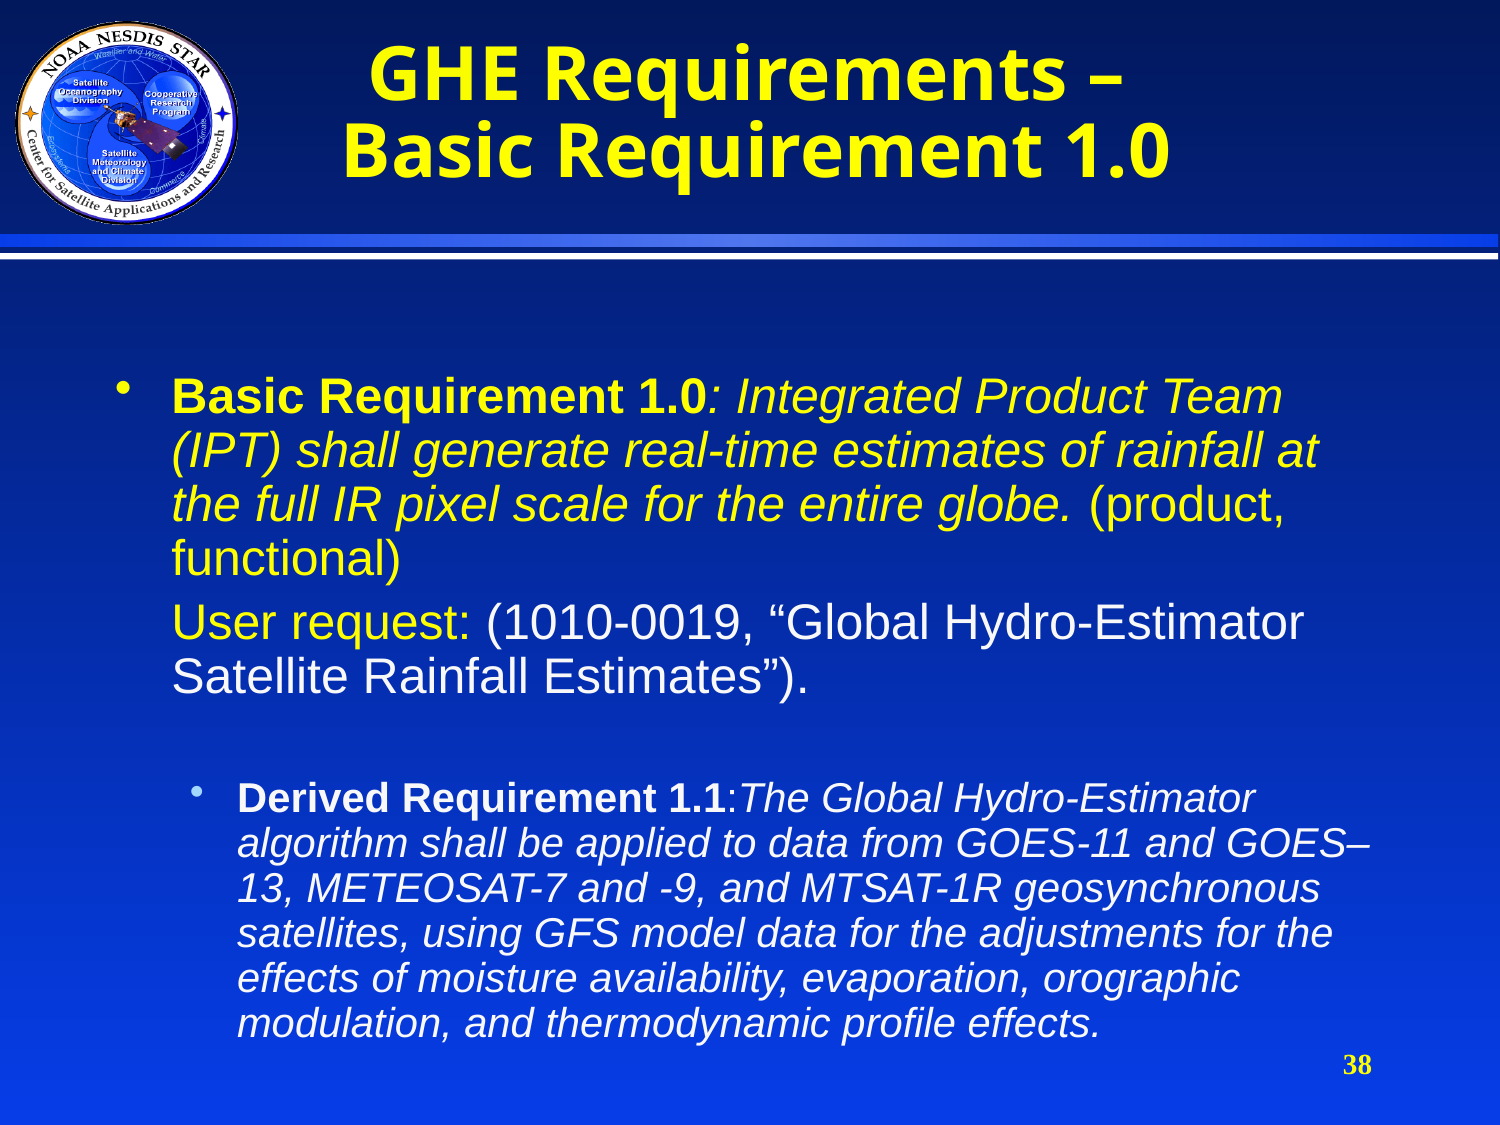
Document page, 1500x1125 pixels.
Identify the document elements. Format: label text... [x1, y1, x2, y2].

title GHE Requirements – Basic Requirement 1.0 [112, 12, 1401, 201]
slide_number 38 [1074, 1038, 1388, 1101]
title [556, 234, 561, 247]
text_box 106 [1094, 234, 1099, 247]
picture [13, 21, 238, 226]
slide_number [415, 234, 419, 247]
list Basic Requirement 1.0: Integrated Product Team (IPT) shall generate real-time estimates of rainfall at the full IR pixel scale for the entire globe. (product, functional) User request: (1010-0019, “Global Hydro-Estimator Satellite Rainfall Estimates”). Derived Requirement 1.1:The Global Hydro-Estimator algorithm shall be applied to data from GOES-11 and GOES–13, METEOSAT-7 and -9, and MTSAT-1R geosynchronous satellites, using GFS model data for the adjustments for the effects of moisture availability, evaporation, orographic modulation, and thermodynamic profile effects. [99, 362, 1388, 1038]
slide_number 126 [708, 234, 713, 247]
